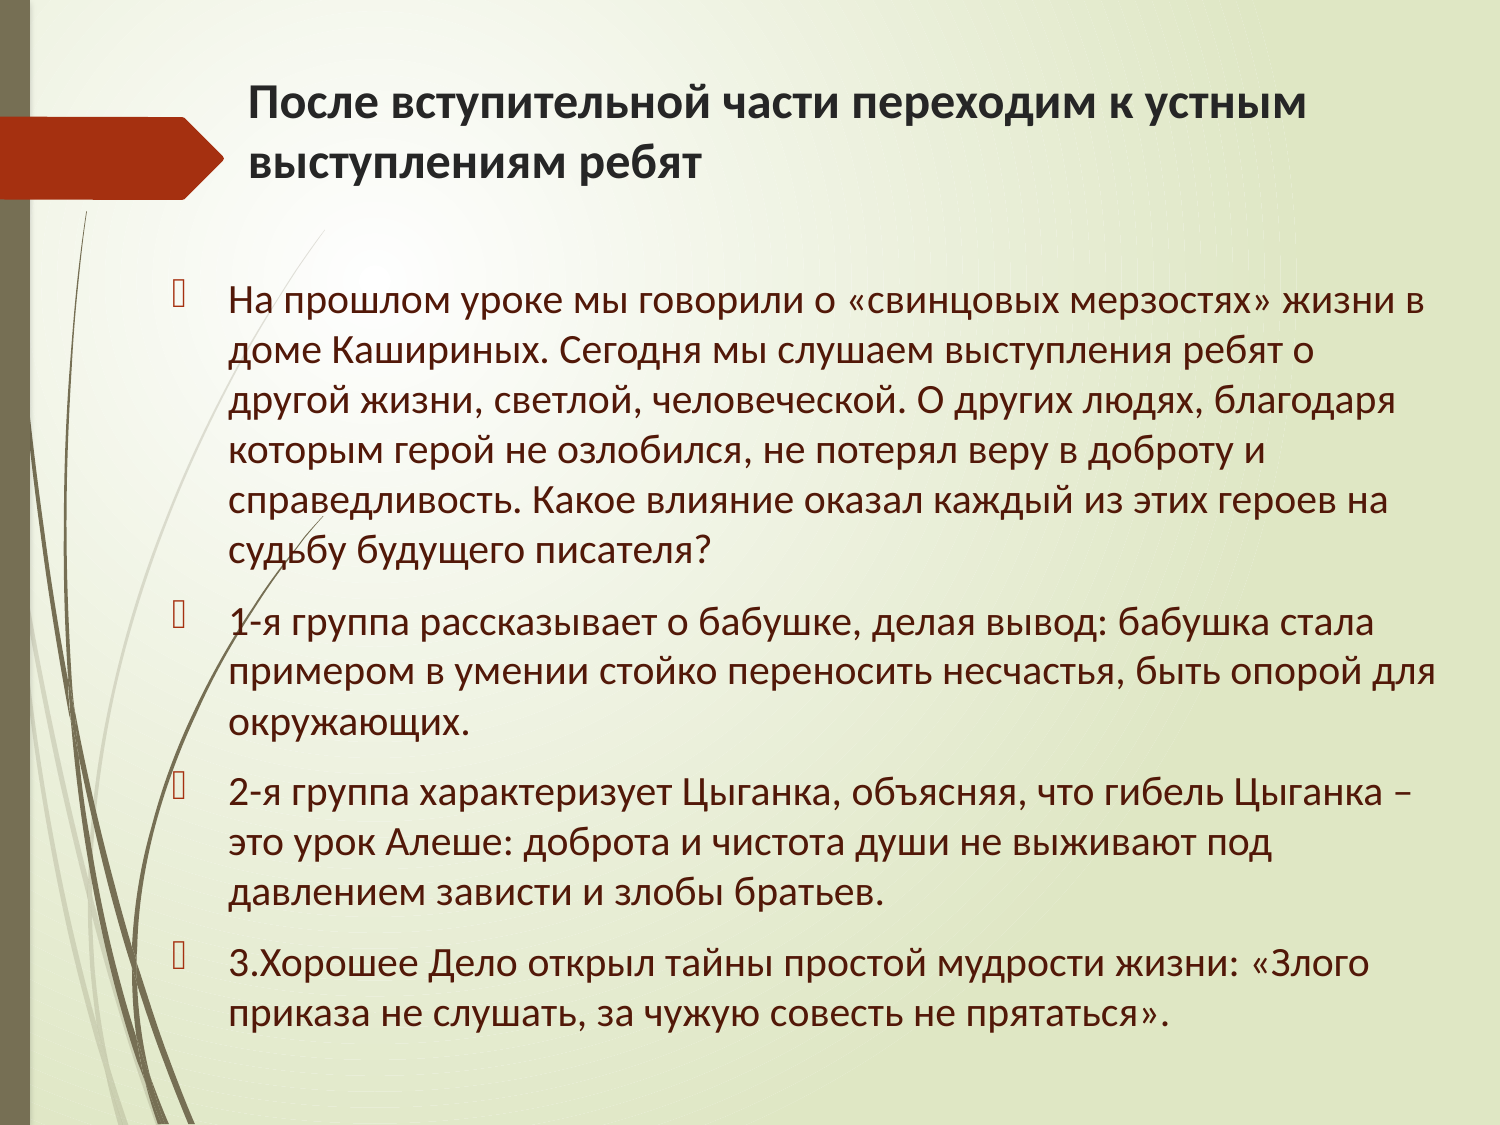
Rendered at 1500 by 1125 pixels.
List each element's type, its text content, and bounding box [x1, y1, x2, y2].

list На прошлом уроке мы говорили о «свинцовых мерзостях» жизни в доме Кашириных. Сегодня мы слушаем выступления ребят о другой жизни, светлой, человеческой. О других людях, благодаря которым герой не озлобился, не потерял веру в доброту и справедливость. Какое влияние оказал каждый из этих героев на судьбу будущего писателя? 1-я группа рассказывает о бабушке, делая вывод: бабушка стала примером в умении стойко переносить несчастья, быть опорой для окружающих. 2-я группа характеризует Цыганка, объясняя, что гибель Цыганка – это урок Алеше: доброта и чистота души не выживают под давлением зависти и злобы братьев. 3.Хорошее Дело открыл тайны простой мудрости жизни: «Злого приказа не слушать, за чужую совесть не прятаться». [156, 264, 1457, 599]
title После вступительной части переходим к устным выступлениям ребят [232, 60, 1478, 200]
